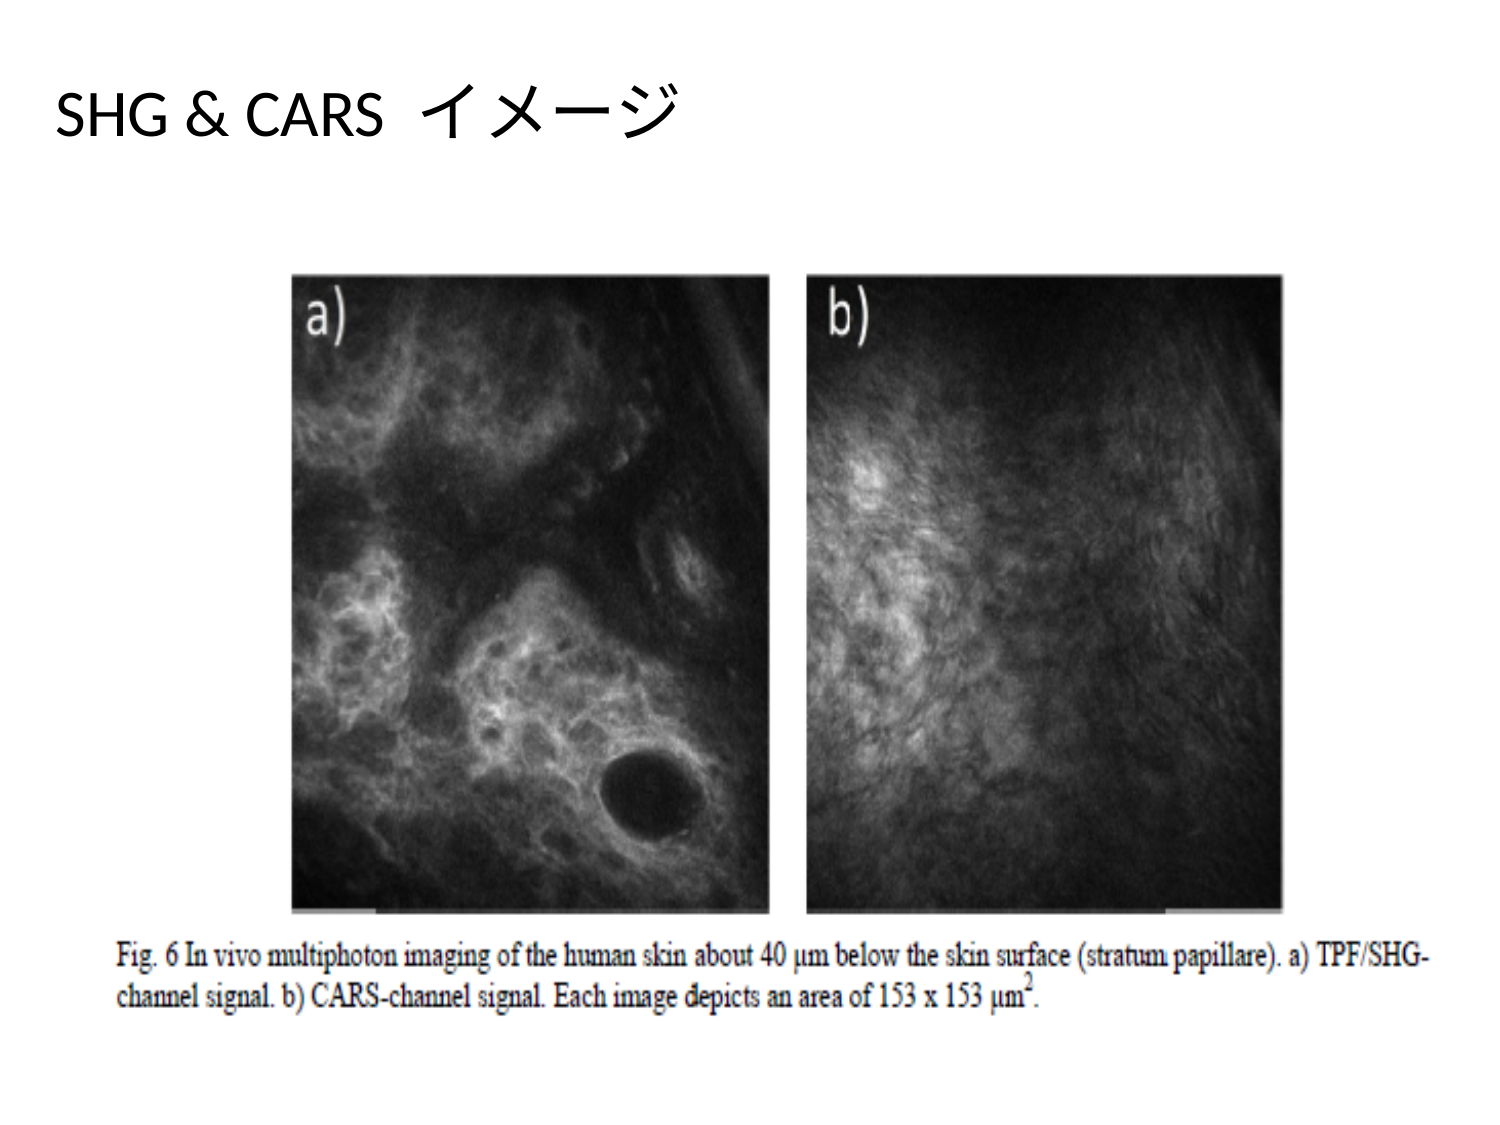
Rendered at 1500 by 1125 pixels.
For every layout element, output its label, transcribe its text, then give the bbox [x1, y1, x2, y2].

text_box SHG & CARS イメージ [40, 62, 813, 157]
picture [83, 234, 1443, 1027]
